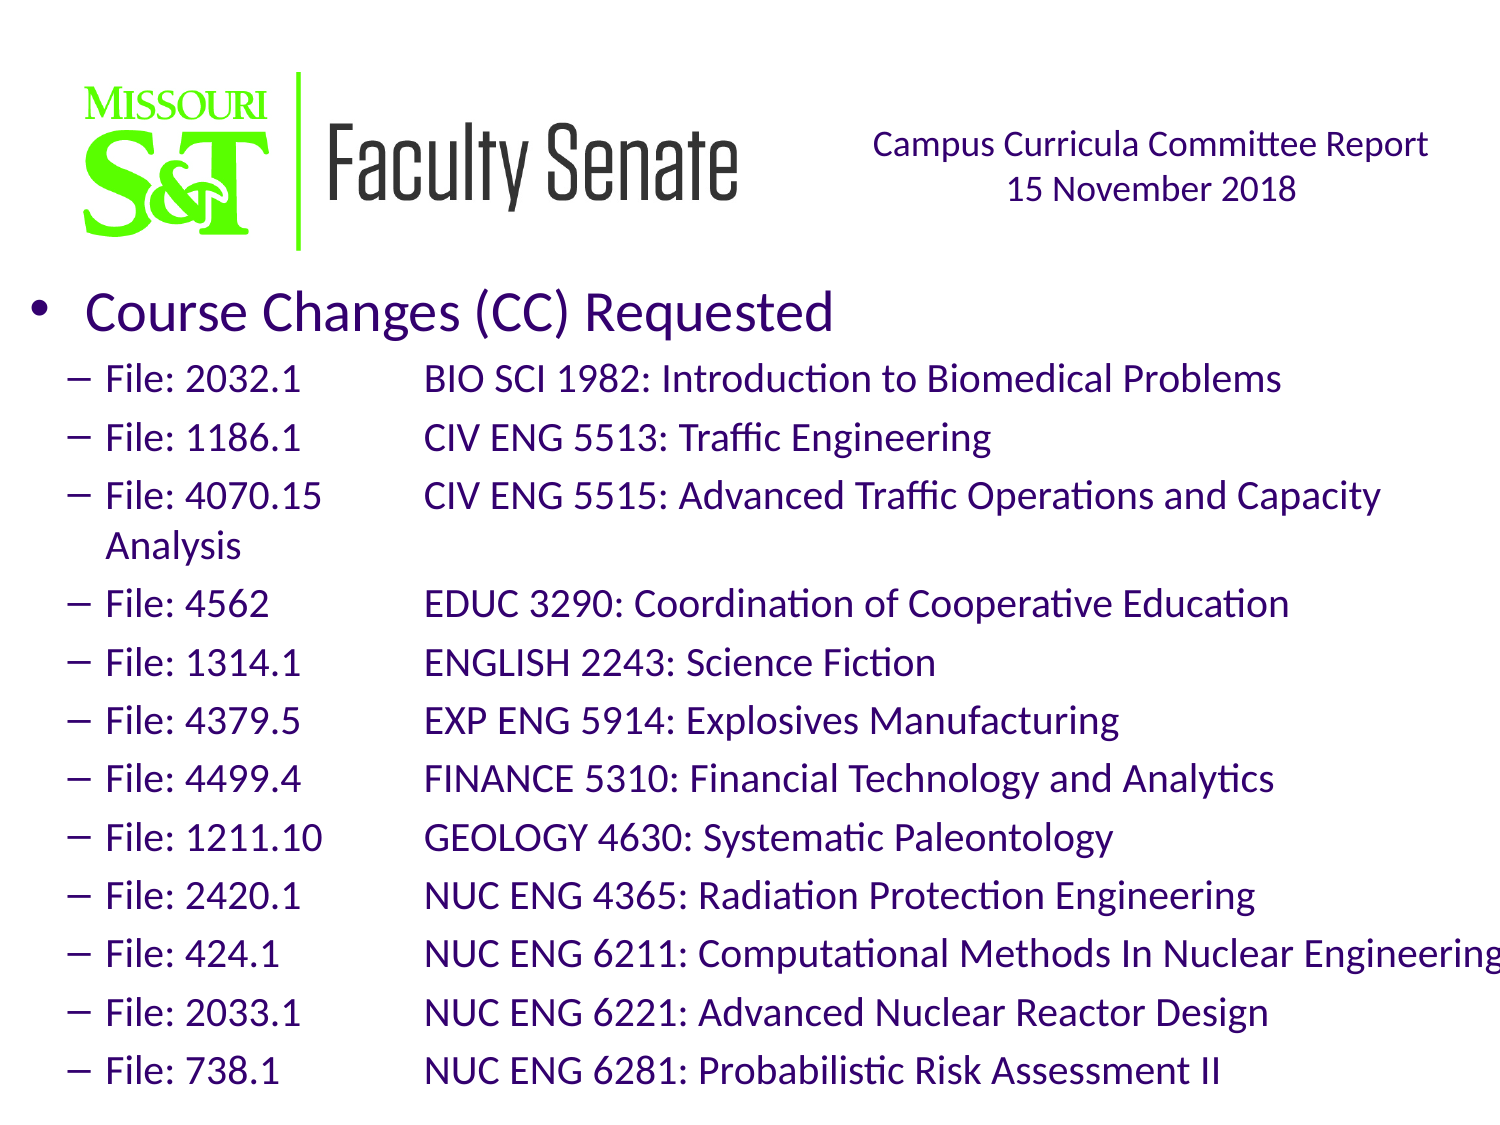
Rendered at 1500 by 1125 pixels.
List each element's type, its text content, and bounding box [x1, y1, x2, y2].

picture [83, 72, 737, 251]
list Course Changes (CC) Requested File: 2032.1 BIO SCI 1982: Introduction to Biomedical Problems File: 1186.1 CIV ENG 5513: Traffic Engineering File: 4070.15 CIV ENG 5515: Advanced Traffic Operations and Capacity Analysis File: 4562 EDUC 3290: Coordination of Cooperative Education File: 1314.1 ENGLISH 2243: Science Fiction File: 4379.5 EXP ENG 5914: Explosives Manufacturing File: 4499.4 FINANCE 5310: Financial Technology and Analytics File: 1211.10 GEOLOGY 4630: Systematic Paleontology File: 2420.1 NUC ENG 4365: Radiation Protection Engineering File: 424.1 NUC ENG 6211: Computational Methods In Nuclear Engineering File: 2033.1 NUC ENG 6221: Advanced Nuclear Reactor Design File: 738.1 NUC ENG 6281: Probabilistic Risk Assessment II [14, 265, 1500, 1050]
